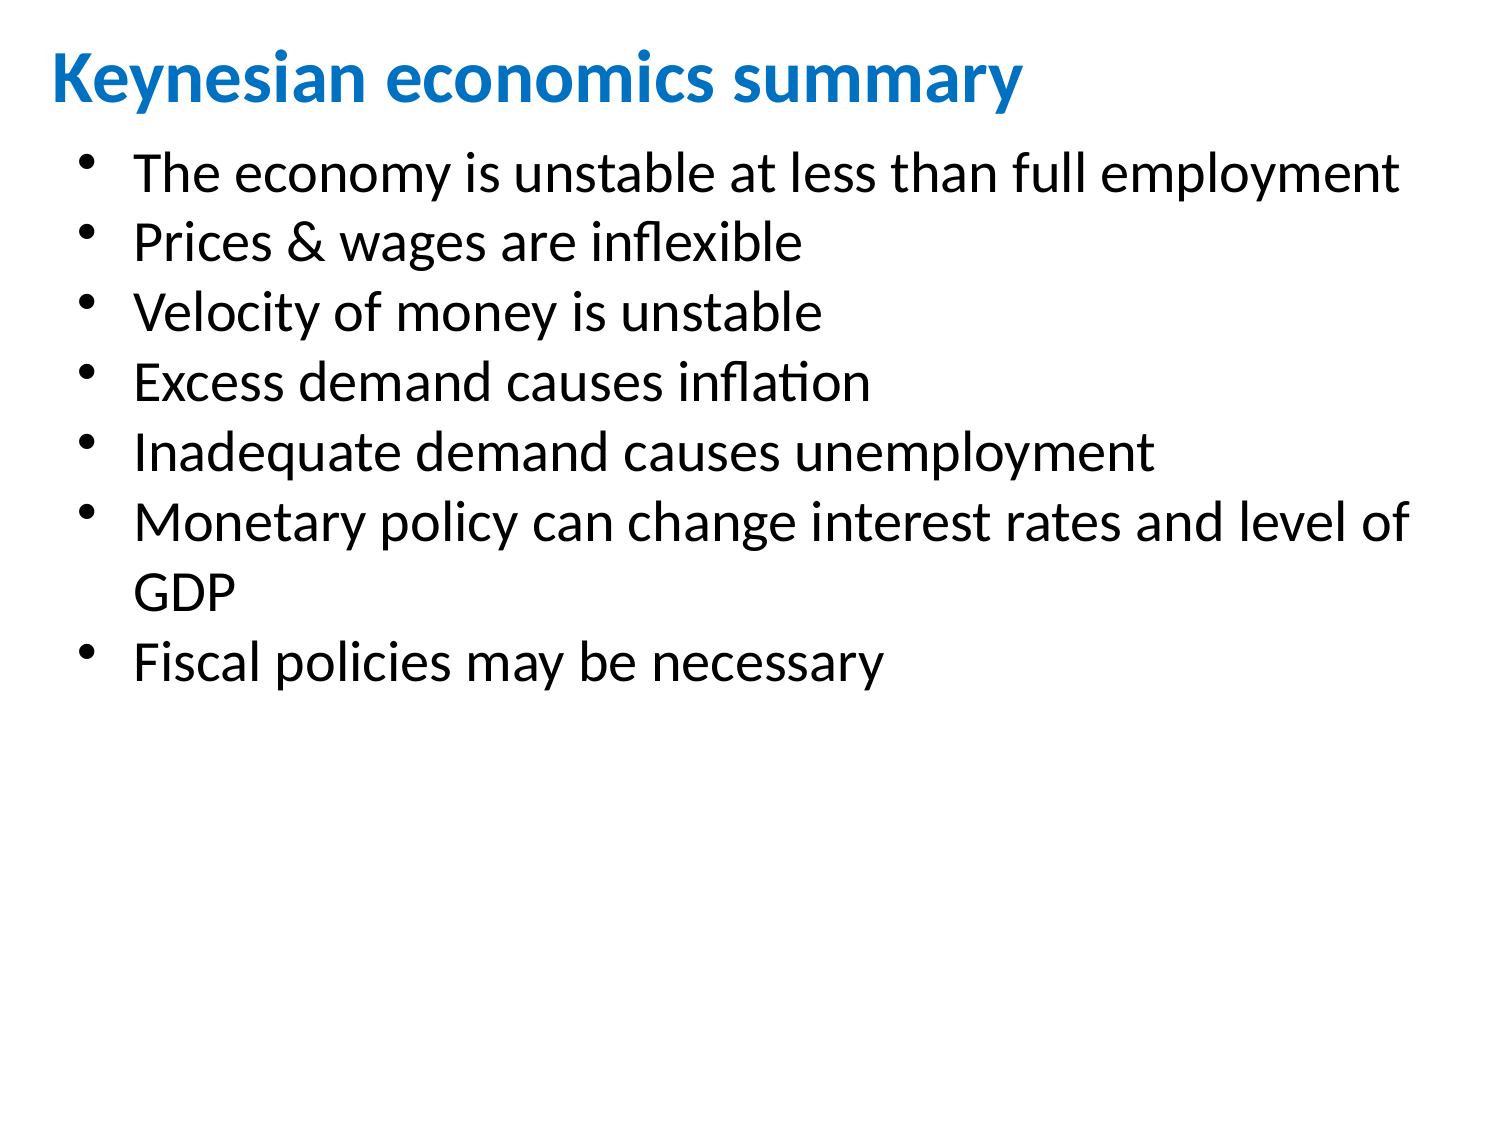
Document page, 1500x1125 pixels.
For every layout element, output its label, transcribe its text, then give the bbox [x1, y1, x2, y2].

text_box The economy is unstable at less than full employment Prices & wages are inflexible Velocity of money is unstable Excess demand causes inflation Inadequate demand causes unemployment Monetary policy can change interest rates and level of GDP Fiscal policies may be necessary [62, 126, 1500, 701]
title Keynesian economics summary [37, 0, 1450, 183]
